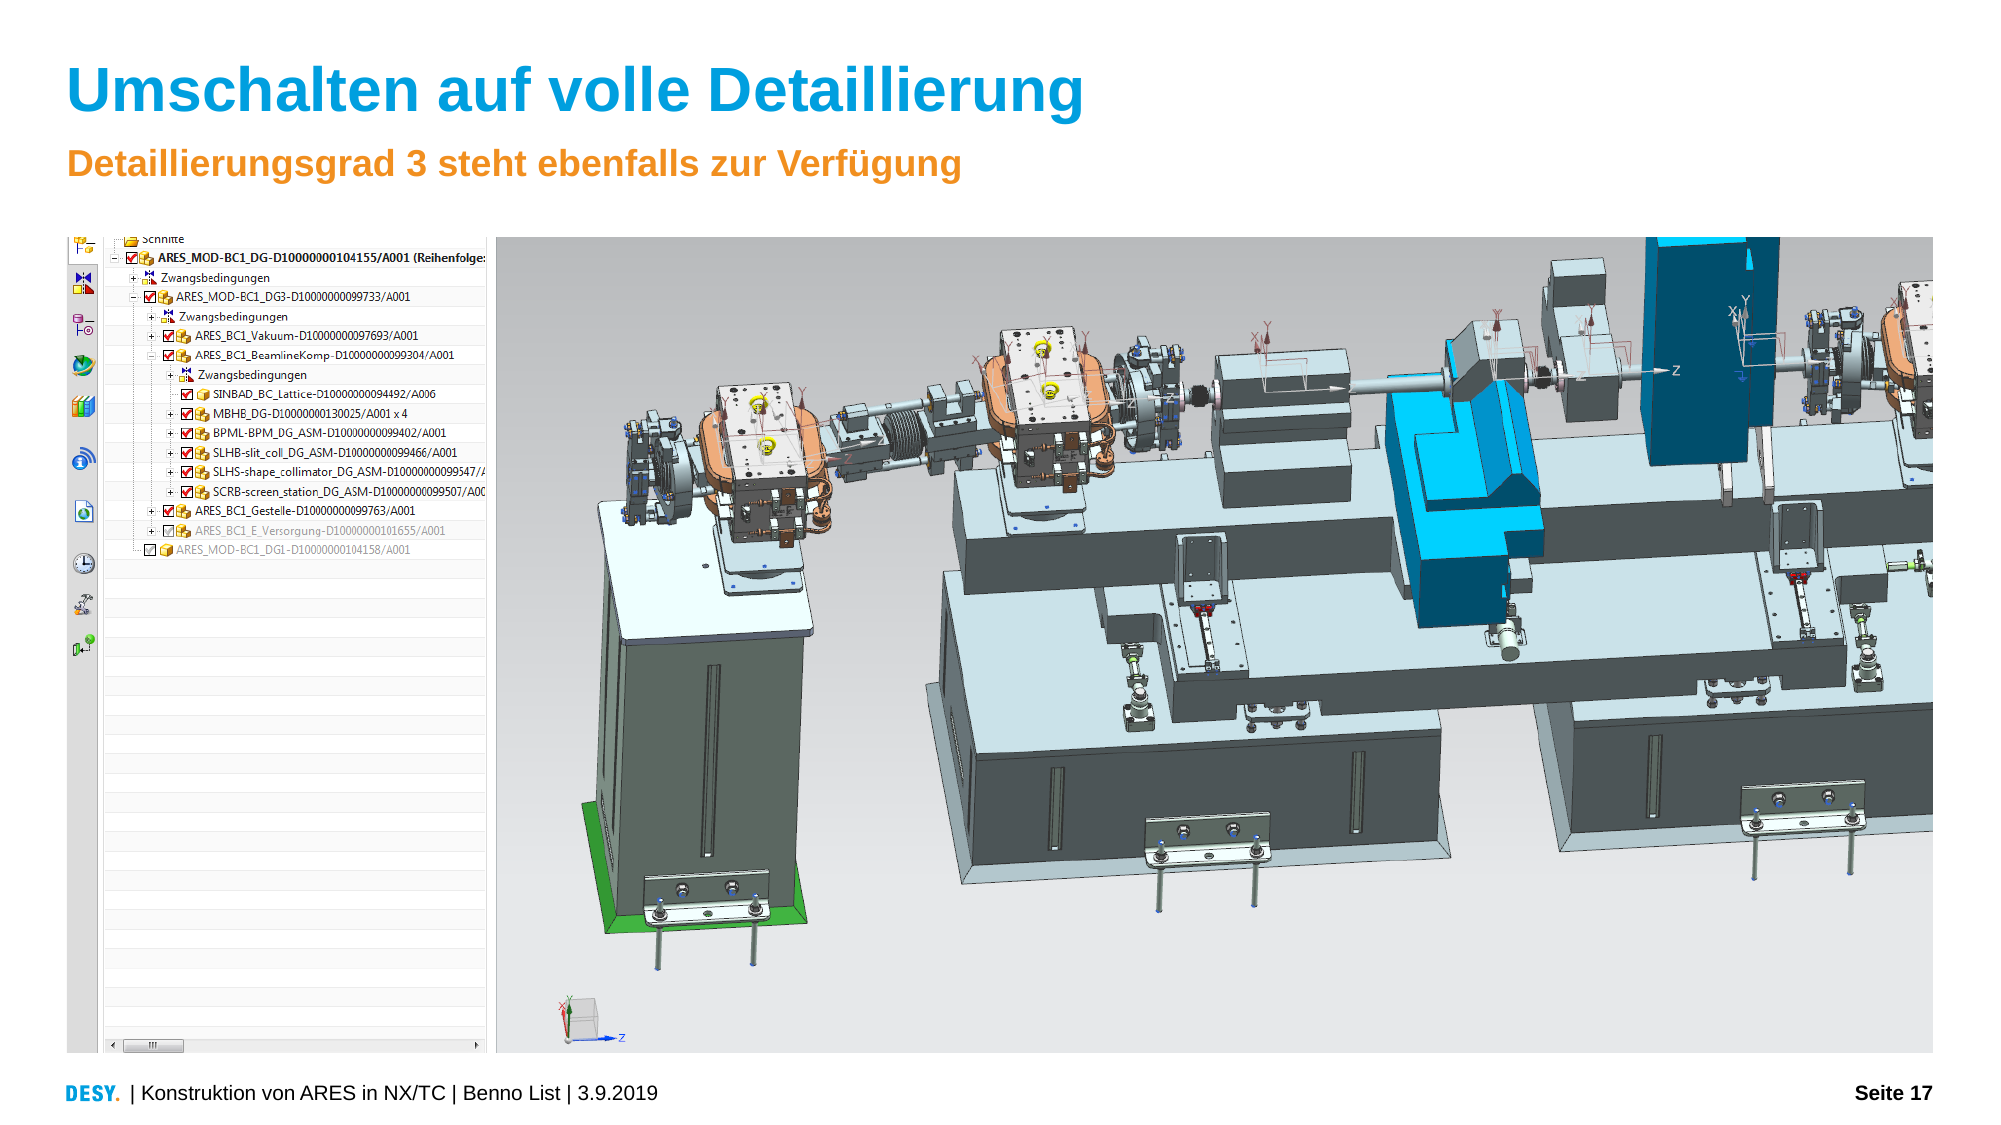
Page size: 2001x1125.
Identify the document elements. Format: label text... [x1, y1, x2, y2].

list Detaillierungsgrad 3 steht ebenfalls zur Verfügung [66, 134, 1933, 197]
picture [1739, 308, 1748, 318]
picture [66, 237, 1933, 1053]
picture [1657, 237, 1746, 247]
picture [1654, 369, 1666, 373]
picture [1746, 249, 1753, 270]
footer | Konstruktion von ARES in NX/TC | Benno List | 3.9.2019 [129, 1079, 1762, 1111]
picture [1733, 318, 1739, 326]
title Umschalten auf volle Detaillierung [66, 57, 1933, 132]
